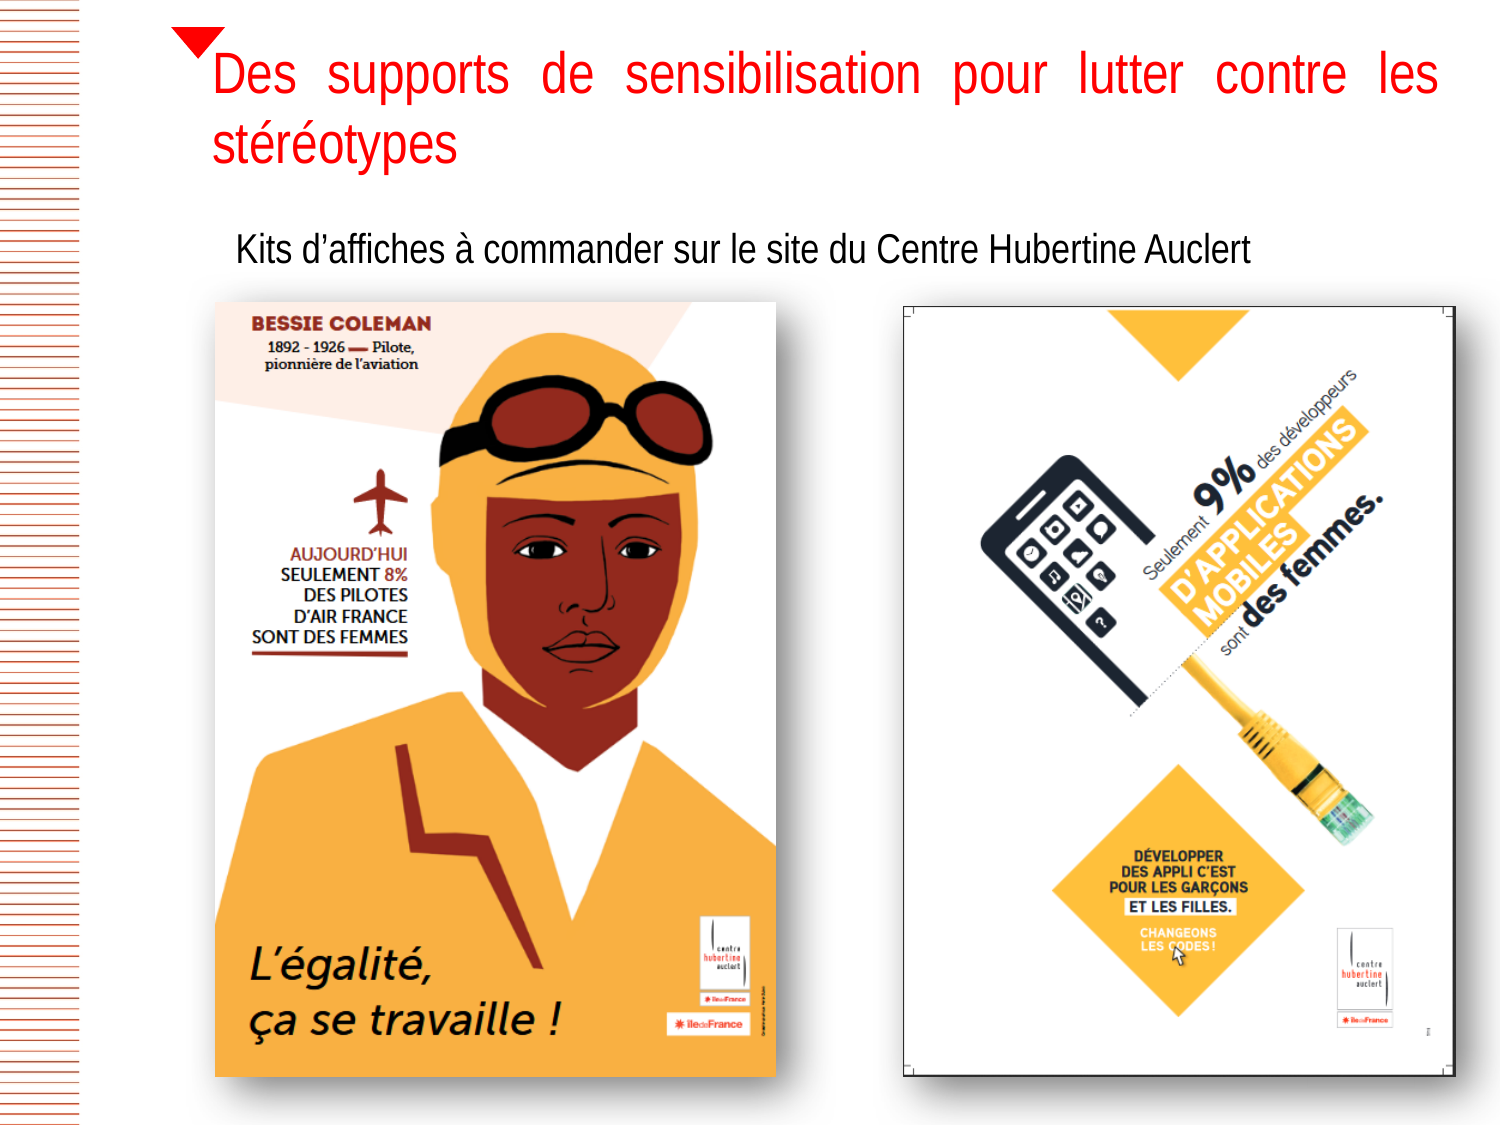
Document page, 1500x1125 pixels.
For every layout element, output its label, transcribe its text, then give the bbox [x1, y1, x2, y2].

picture [0, 0, 1500, 1125]
text_box [171, 186, 1412, 1001]
text_box Kits d’affiches à commander sur le site du Centre Hubertine Auclert [220, 214, 1266, 280]
text_box [169, 25, 227, 61]
text_box Des supports de sensibilisation pour lutter contre les stéréotypes [197, 28, 1456, 209]
